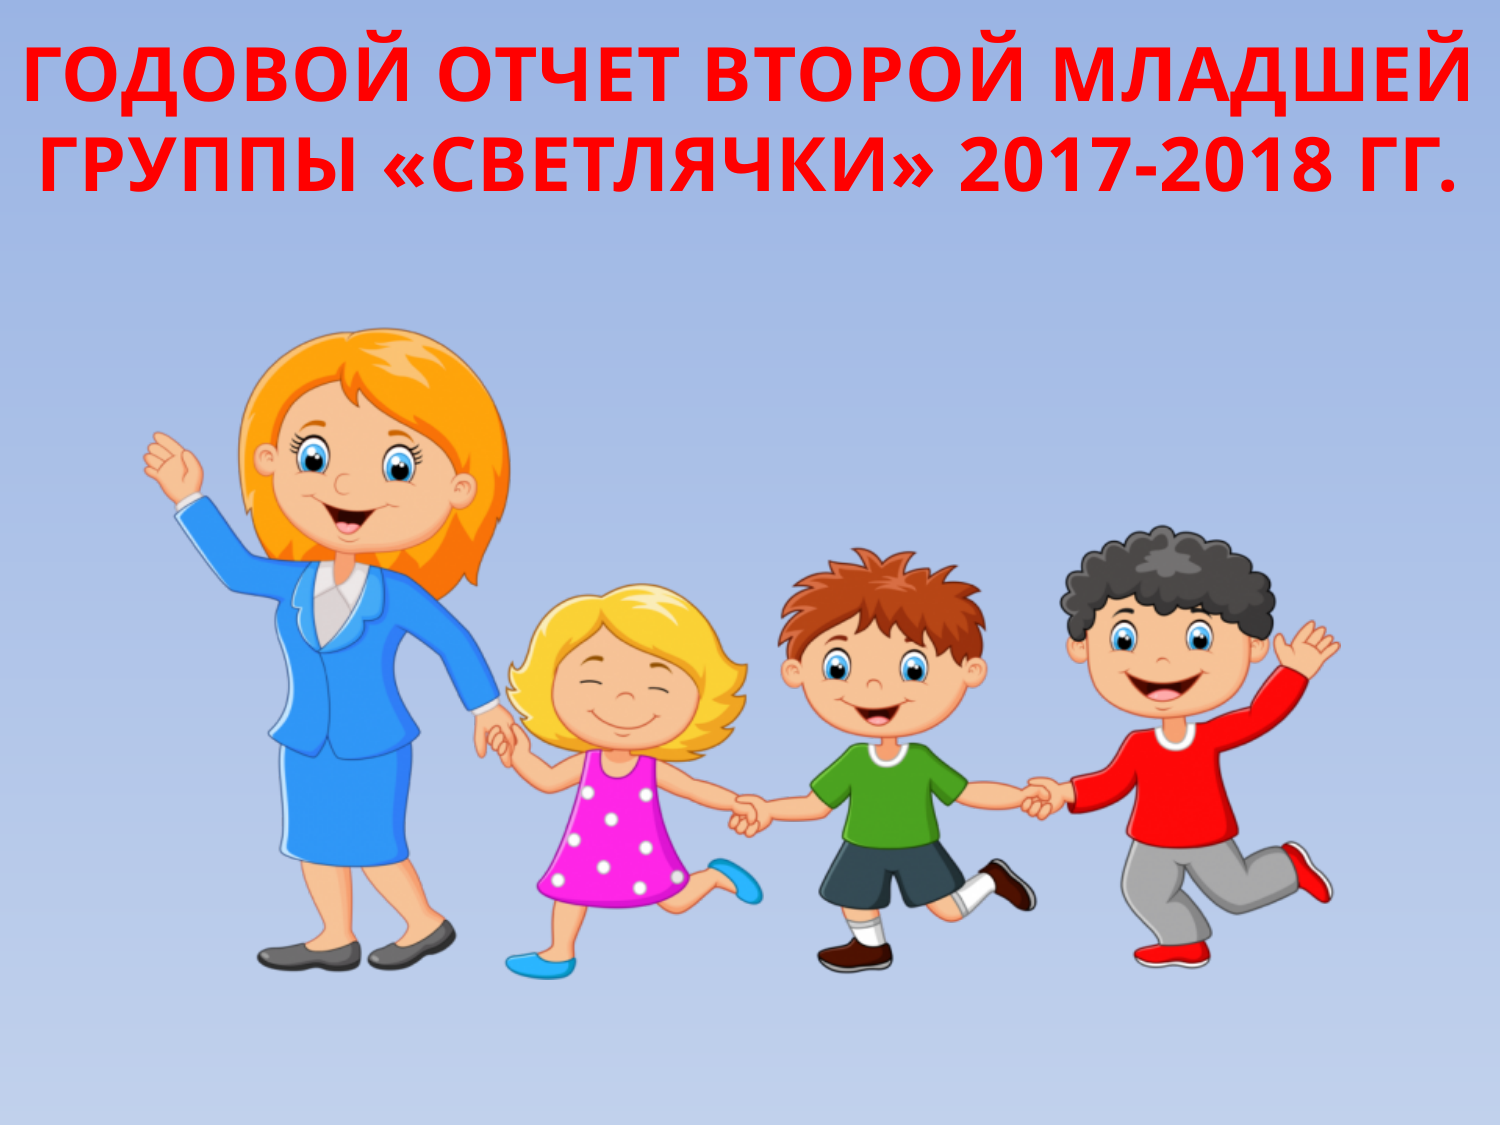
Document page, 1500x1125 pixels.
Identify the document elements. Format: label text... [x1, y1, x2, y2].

picture [140, 304, 1341, 980]
text_box ГОДОВОЙ ОТЧЕТ ВТОРОЙ МЛАДШЕЙ ГРУППЫ «СВЕТЛЯЧКИ» 2017-2018 ГГ. [0, 19, 1500, 214]
